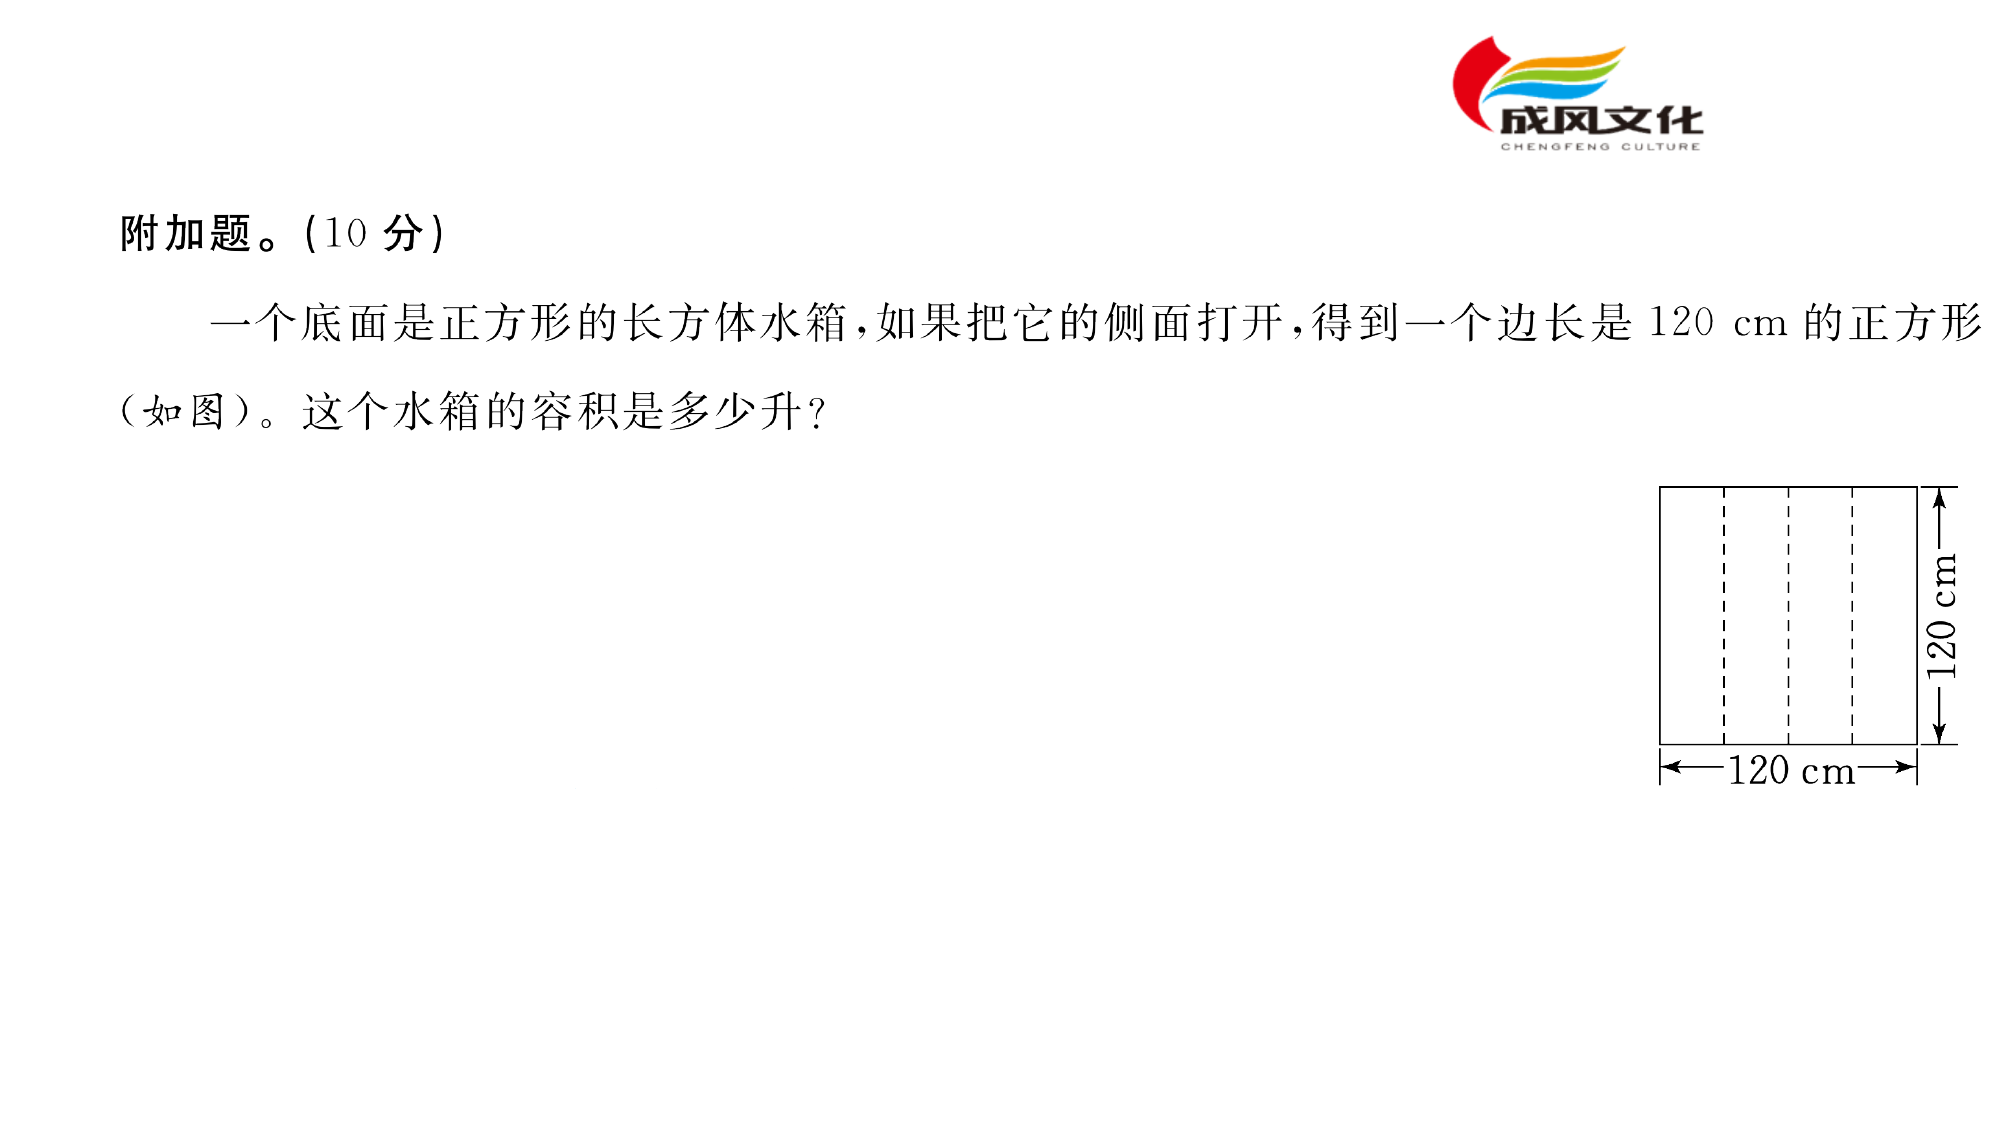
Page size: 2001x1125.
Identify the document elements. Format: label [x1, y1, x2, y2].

picture [118, 30, 2000, 847]
